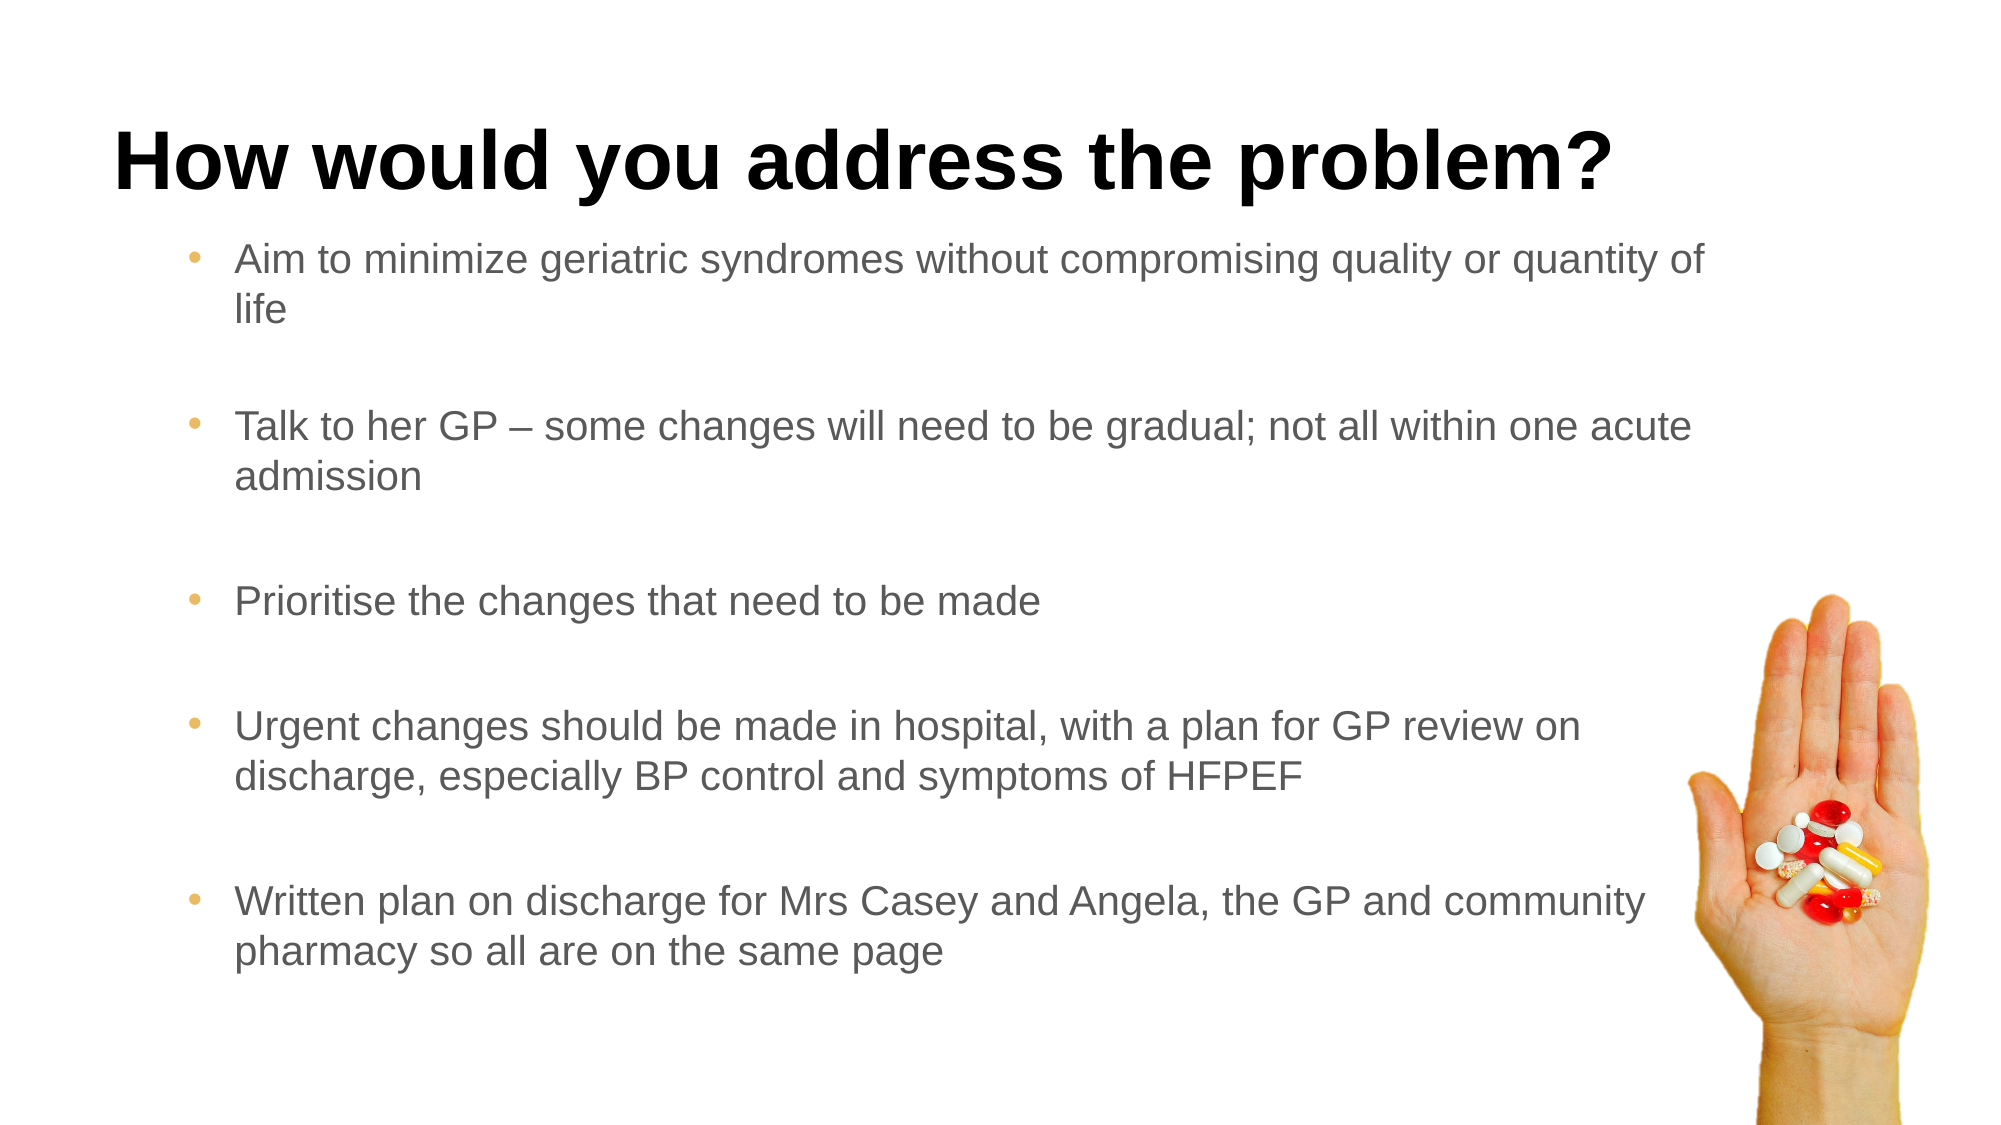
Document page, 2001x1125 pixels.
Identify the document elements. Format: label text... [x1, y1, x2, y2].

list Aim to minimize geriatric syndromes without compromising quality or quantity of life Talk to her GP – some changes will need to be gradual; not all within one acute admission Prioritise the changes that need to be made Urgent changes should be made in hospital, with a plan for GP review on discharge, especially BP control and symptoms of HFPEF Written plan on discharge for Mrs Casey and Angela, the GP and community pharmacy so all are on the same page [187, 231, 1722, 977]
title How would you address the problem? [114, 93, 1886, 232]
picture [1665, 562, 1976, 1125]
